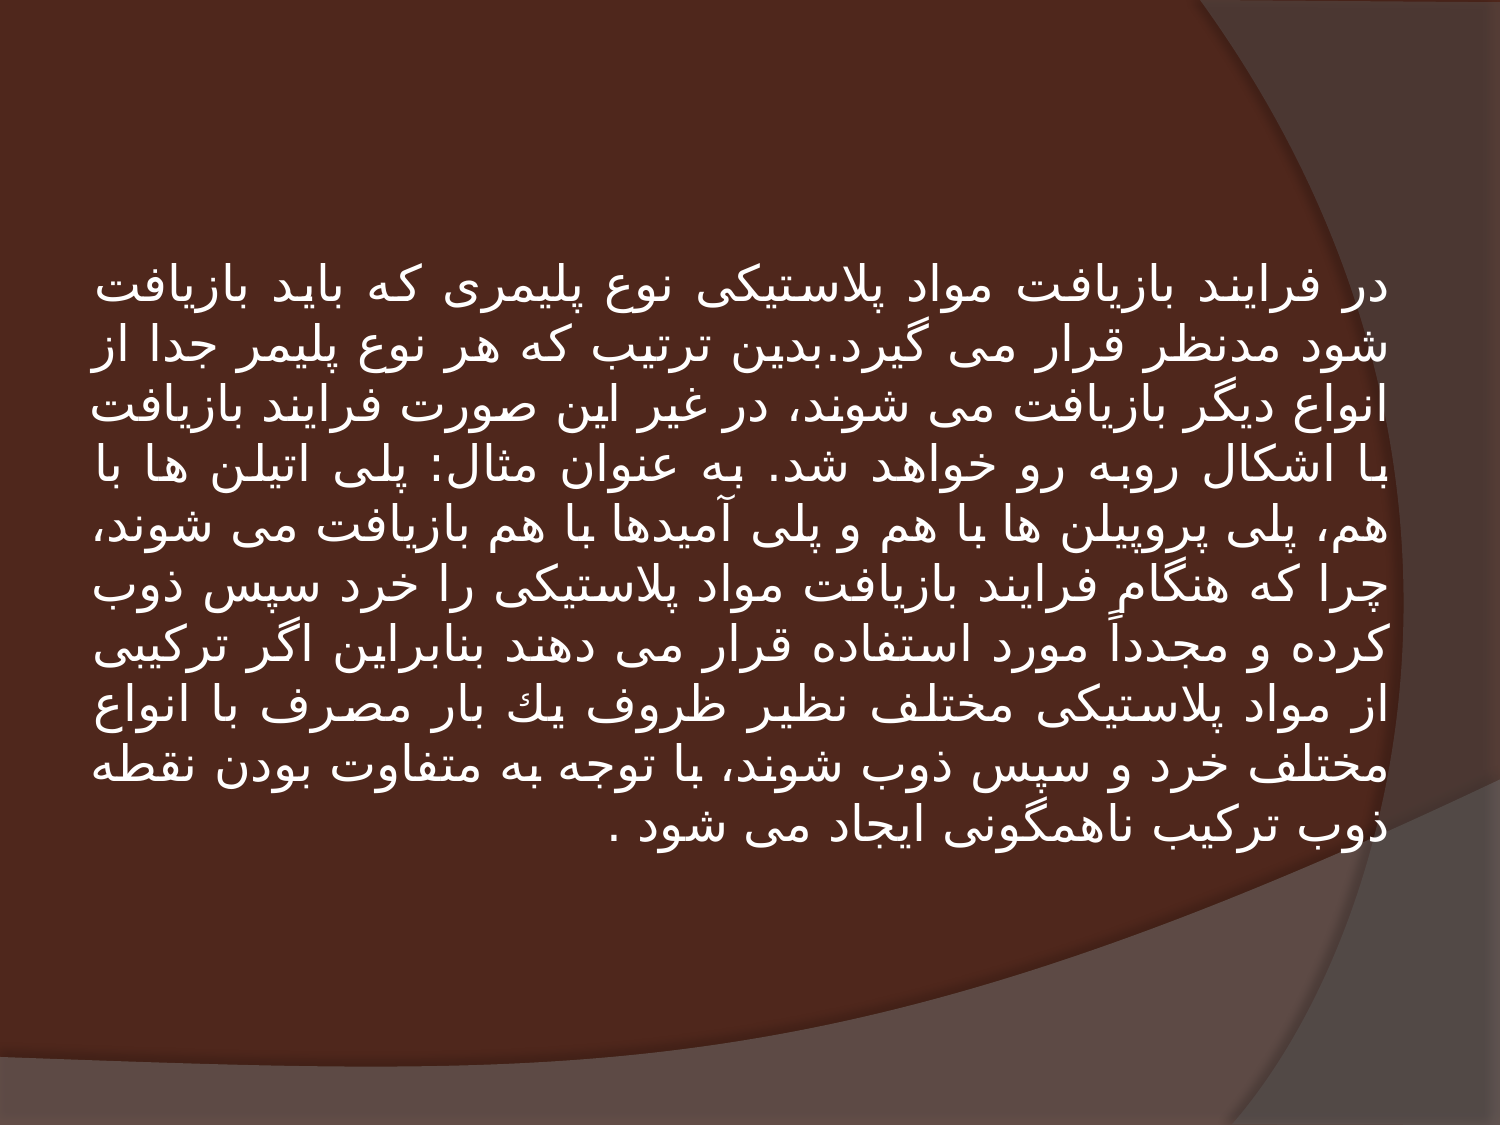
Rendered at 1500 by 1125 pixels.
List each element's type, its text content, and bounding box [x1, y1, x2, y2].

list در فرايند بازيافت مواد پلاستيكى نوع پليمرى كه بايد بازيافت شود مدنظر قرار مى گيرد.بدين ترتيب كه هر نوع پليمر جدا از انواع ديگر بازيافت مى شوند، در غير اين صورت فرايند بازيافت با اشكال روبه رو خواهد شد. به عنوان مثال: پلى اتيلن ها با هم، پلى پروپيلن ها با هم و پلى آميدها با هم بازيافت مى شوند، چرا كه هنگام فرايند بازيافت مواد پلاستيكى را خرد سپس ذوب كرده و مجدداً مورد استفاده قرار مى دهند بنابراين اگر تركيبى از مواد پلاستيكى مختلف نظير ظروف يك بار مصرف با انواع مختلف خرد و سپس ذوب شوند، با توجه به متفاوت بودن نقطه ذوب تركيب ناهمگونى ايجاد مى شود . [75, 243, 1412, 1005]
